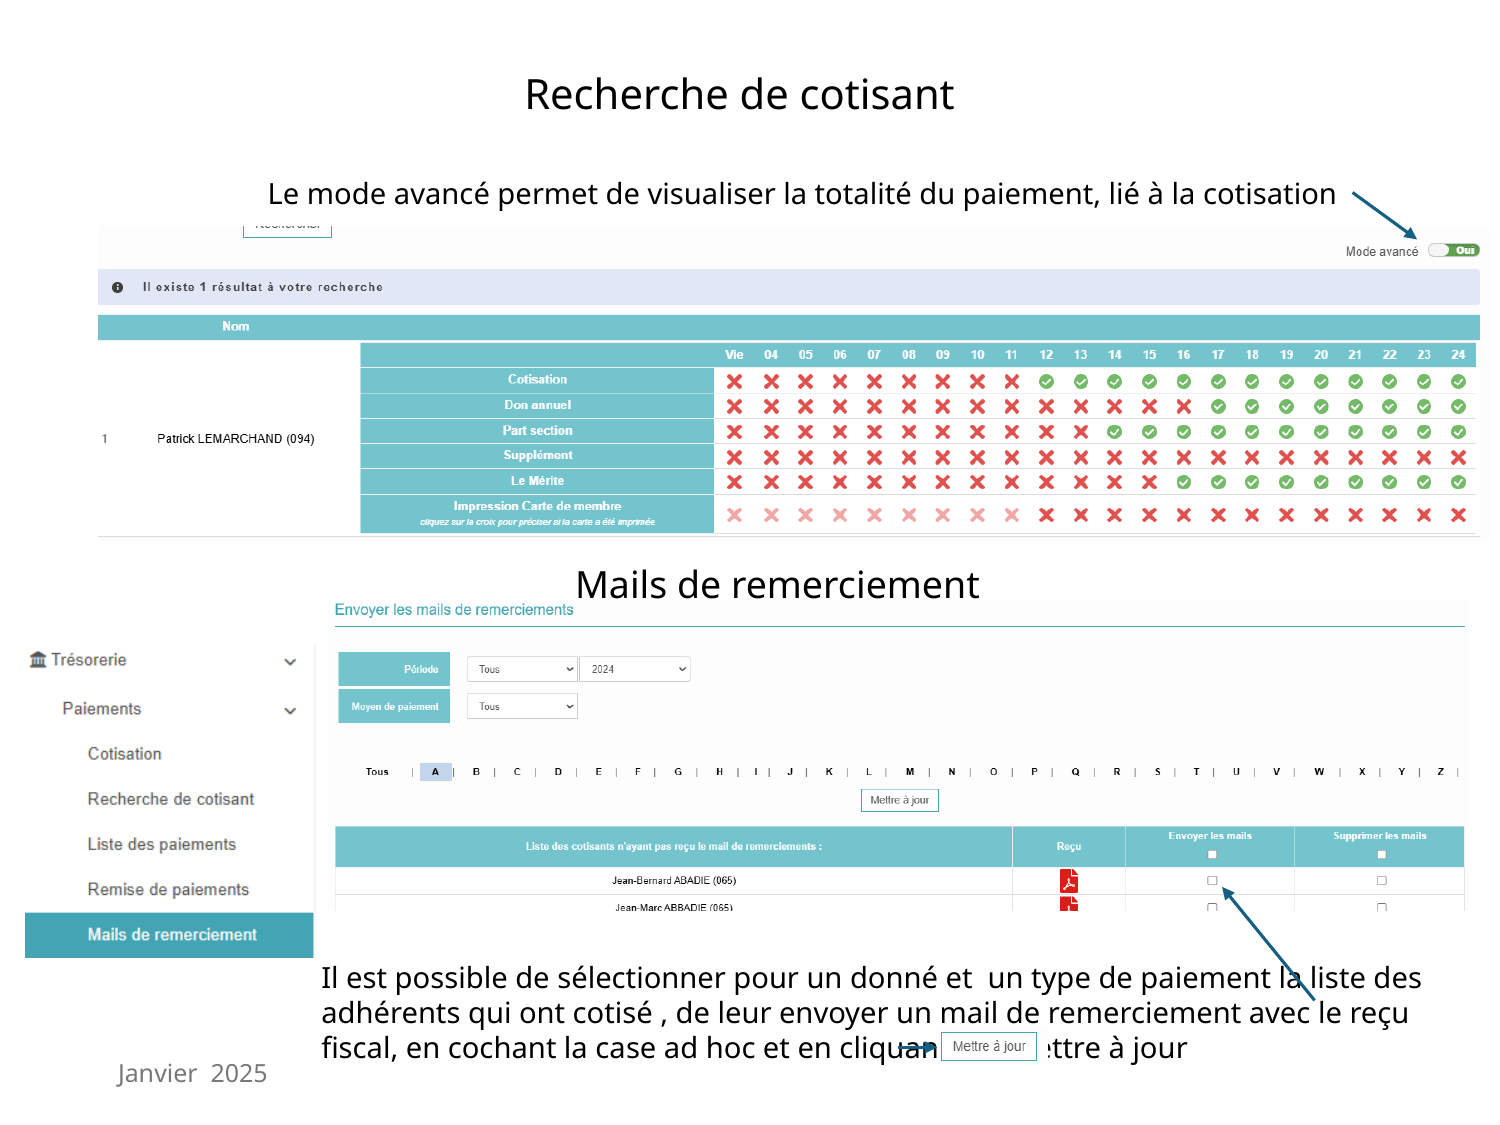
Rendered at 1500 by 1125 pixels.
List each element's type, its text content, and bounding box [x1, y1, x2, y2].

picture [936, 1025, 1049, 1066]
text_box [1314, 192, 1418, 240]
text_box Le mode avancé permet de visualiser la totalité du paiement, lié à la cotisation [252, 167, 1353, 218]
picture [97, 226, 1491, 542]
title Recherche de cotisant [82, 59, 1397, 132]
picture [25, 642, 317, 958]
text_box Mails de remerciement [560, 554, 996, 600]
picture [326, 600, 1470, 911]
text_box Il est possible de sélectionner pour un donné et un type de paiement la liste des adhérents qui ont cotisé , de leur envoyer un mail de remerciement avec le reçu fiscal, en cochant la case ad hoc et en cliquant sur mettre à jour [306, 952, 1490, 1073]
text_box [1221, 886, 1316, 1001]
slide_number Janvier 2025 [103, 1042, 441, 1103]
